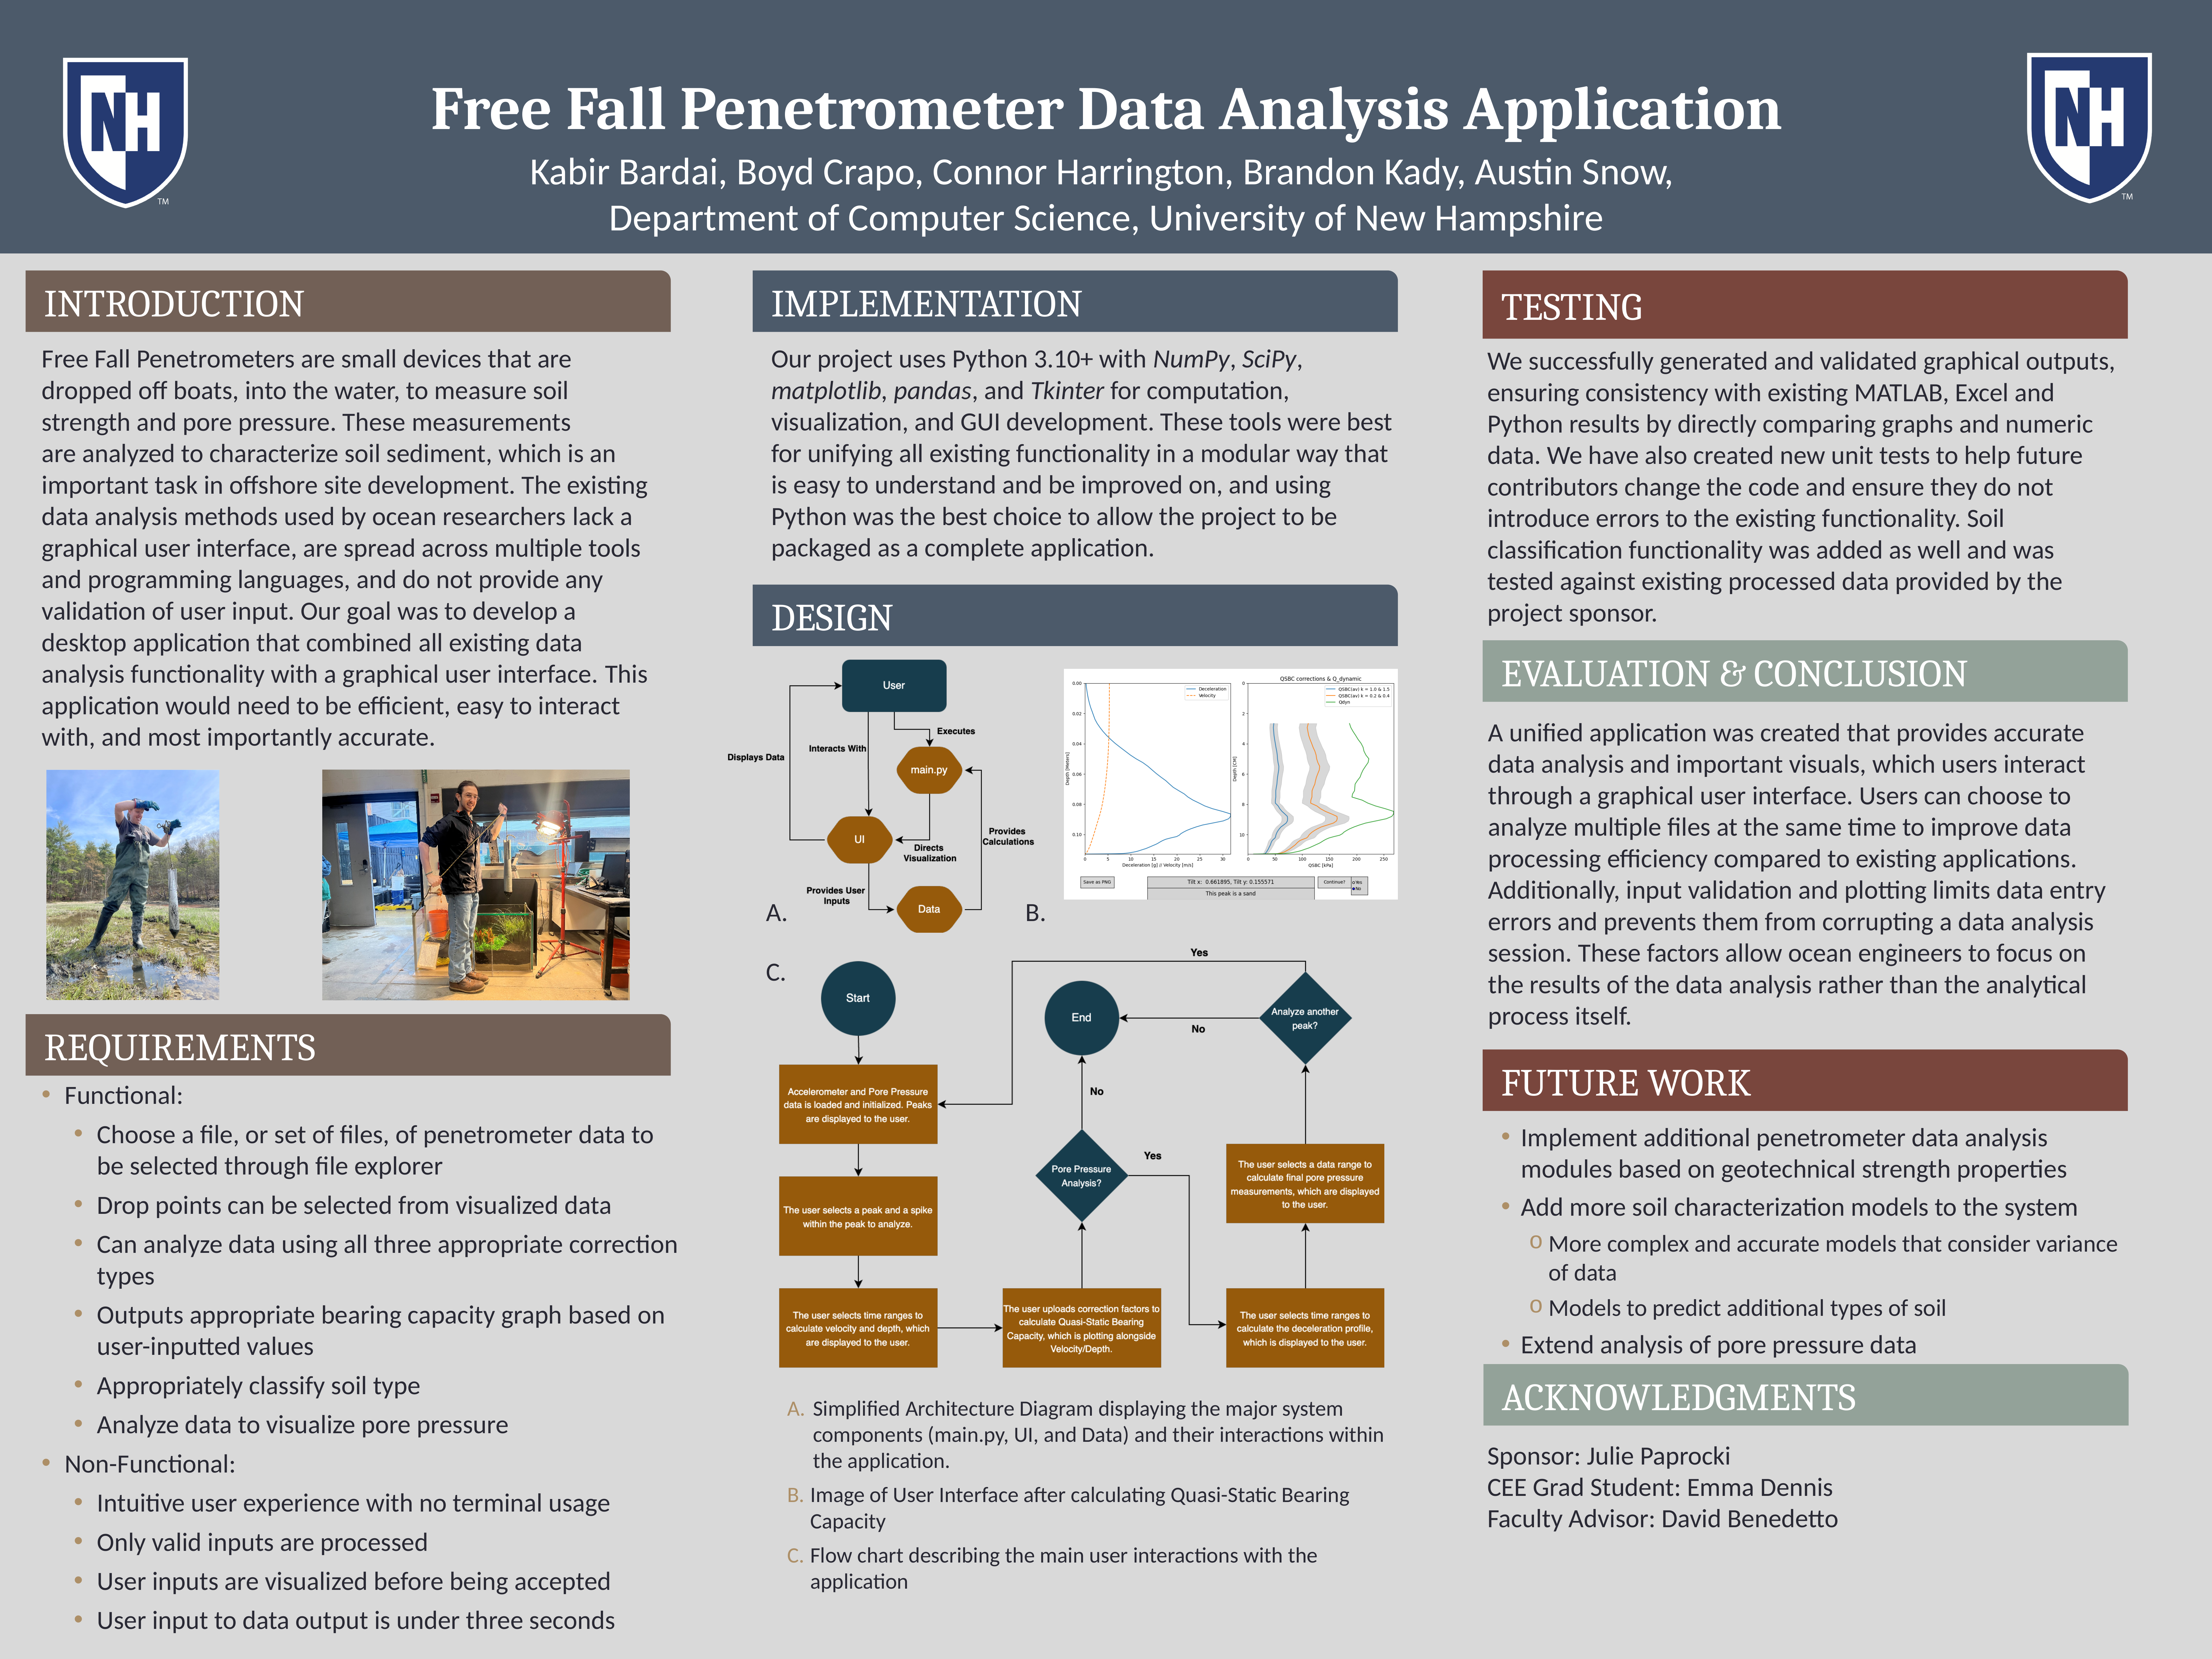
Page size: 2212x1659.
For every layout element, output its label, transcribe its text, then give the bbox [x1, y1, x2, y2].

text_box Kabir Bardai, Boyd Crapo, Connor Harrington, Brandon Kady, Austin Snow, Department of Computer Science, University of New Hampshire [323, 143, 1890, 241]
text_box Implementation [753, 270, 1398, 332]
text_box Implement additional penetrometer data analysis modules based on geotechnical strength properties Add more soil characterization models to the system More complex and accurate models that consider variance of data Models to predict additional types of soil Extend analysis of pore pressure data [1483, 1111, 2141, 1345]
title Free Fall Penetrometer Data Analysis Application [323, 18, 1890, 143]
picture [18, 770, 248, 1000]
text_box Free Fall Penetrometers are small devices that are dropped off boats, into the water, to measure soil strength and pore pressure. These measurements are analyzed to characterize soil sediment, which is an important task in offshore site development. The existing data analysis methods used by ocean researchers lack a graphical user interface, are spread across multiple tools and programming languages, and do not provide any validation of user input. Our goal was to develop a desktop application that combined all existing data analysis functionality with a graphical user interface. This application would need to be efficient, easy to interact with, and most importantly accurate. [23, 332, 669, 773]
text_box Requirements [25, 1014, 671, 1069]
text_box Functional: Choose a file, or set of files, of penetrometer data to be selected through file explorer Drop points can be selected from visualized data Can analyze data using all three appropriate correction types Outputs appropriate bearing capacity graph based on user-inputted values Appropriately classify soil type Analyze data to visualize pore pressure Non-Functional: Intuitive user experience with no terminal usage Only valid inputs are processed User inputs are visualized before being accepted User input to data output is under three seconds [23, 1069, 684, 1334]
text_box Evaluation & conclusion [1483, 640, 2128, 702]
text_box A unified application was created that provides accurate data analysis and important visuals, which users interact through a graphical user interface. Users can choose to analyze multiple files at the same time to improve data processing efficiency compared to existing applications. Additionally, input validation and plotting limits data entry errors and prevents them from corrupting a data analysis session. These factors allow ocean engineers to focus on the results of the data analysis rather than the analytical process itself.​ [1483, 713, 2129, 1033]
text_box We successfully generated and validated graphical outputs, ensuring consistency with existing MATLAB, Excel and Python results by directly comparing graphs and numeric data. We have also created new unit tests to help future contributors change the code and ensure they do not introduce errors to the existing functionality. Soil classification functionality was added as well and was tested against existing processed data provided by the project sponsor. [1483, 341, 2128, 629]
text_box Simplified Architecture Diagram displaying the major system components (main.py, UI, and Data) and their interactions within the application. Image of User Interface after calculating Quasi-Static Bearing Capacity Flow chart describing the main user interactions with the application [769, 1385, 1398, 1615]
picture [2027, 53, 2152, 203]
text_box B. [1034, 892, 1099, 929]
picture [727, 659, 1034, 933]
text_box Future Work [1483, 1049, 2128, 1111]
picture [1064, 669, 1398, 900]
picture [63, 57, 188, 208]
text_box Design [753, 584, 1398, 646]
text_box Introduction [25, 270, 671, 332]
text_box C. [761, 952, 779, 988]
text_box Testing [1483, 270, 2128, 339]
picture [322, 770, 630, 1000]
text_box Sponsor: Julie Paprocki CEE Grad Student: Emma Dennis Faculty Advisor: David Benedetto [1483, 1436, 2127, 1630]
text_box ACKNOWLEDGMENTs [1483, 1364, 2129, 1426]
picture [779, 947, 1384, 1368]
text_box Our project uses Python 3.10+ with NumPy, SciPy, matplotlib, pandas, and Tkinter for computation, visualization, and GUI development. These tools were best for unifying all existing functionality in a modular way that is easy to understand and be improved on, and using Python was the best choice to allow the project to be packaged as a complete application. [753, 332, 1398, 534]
